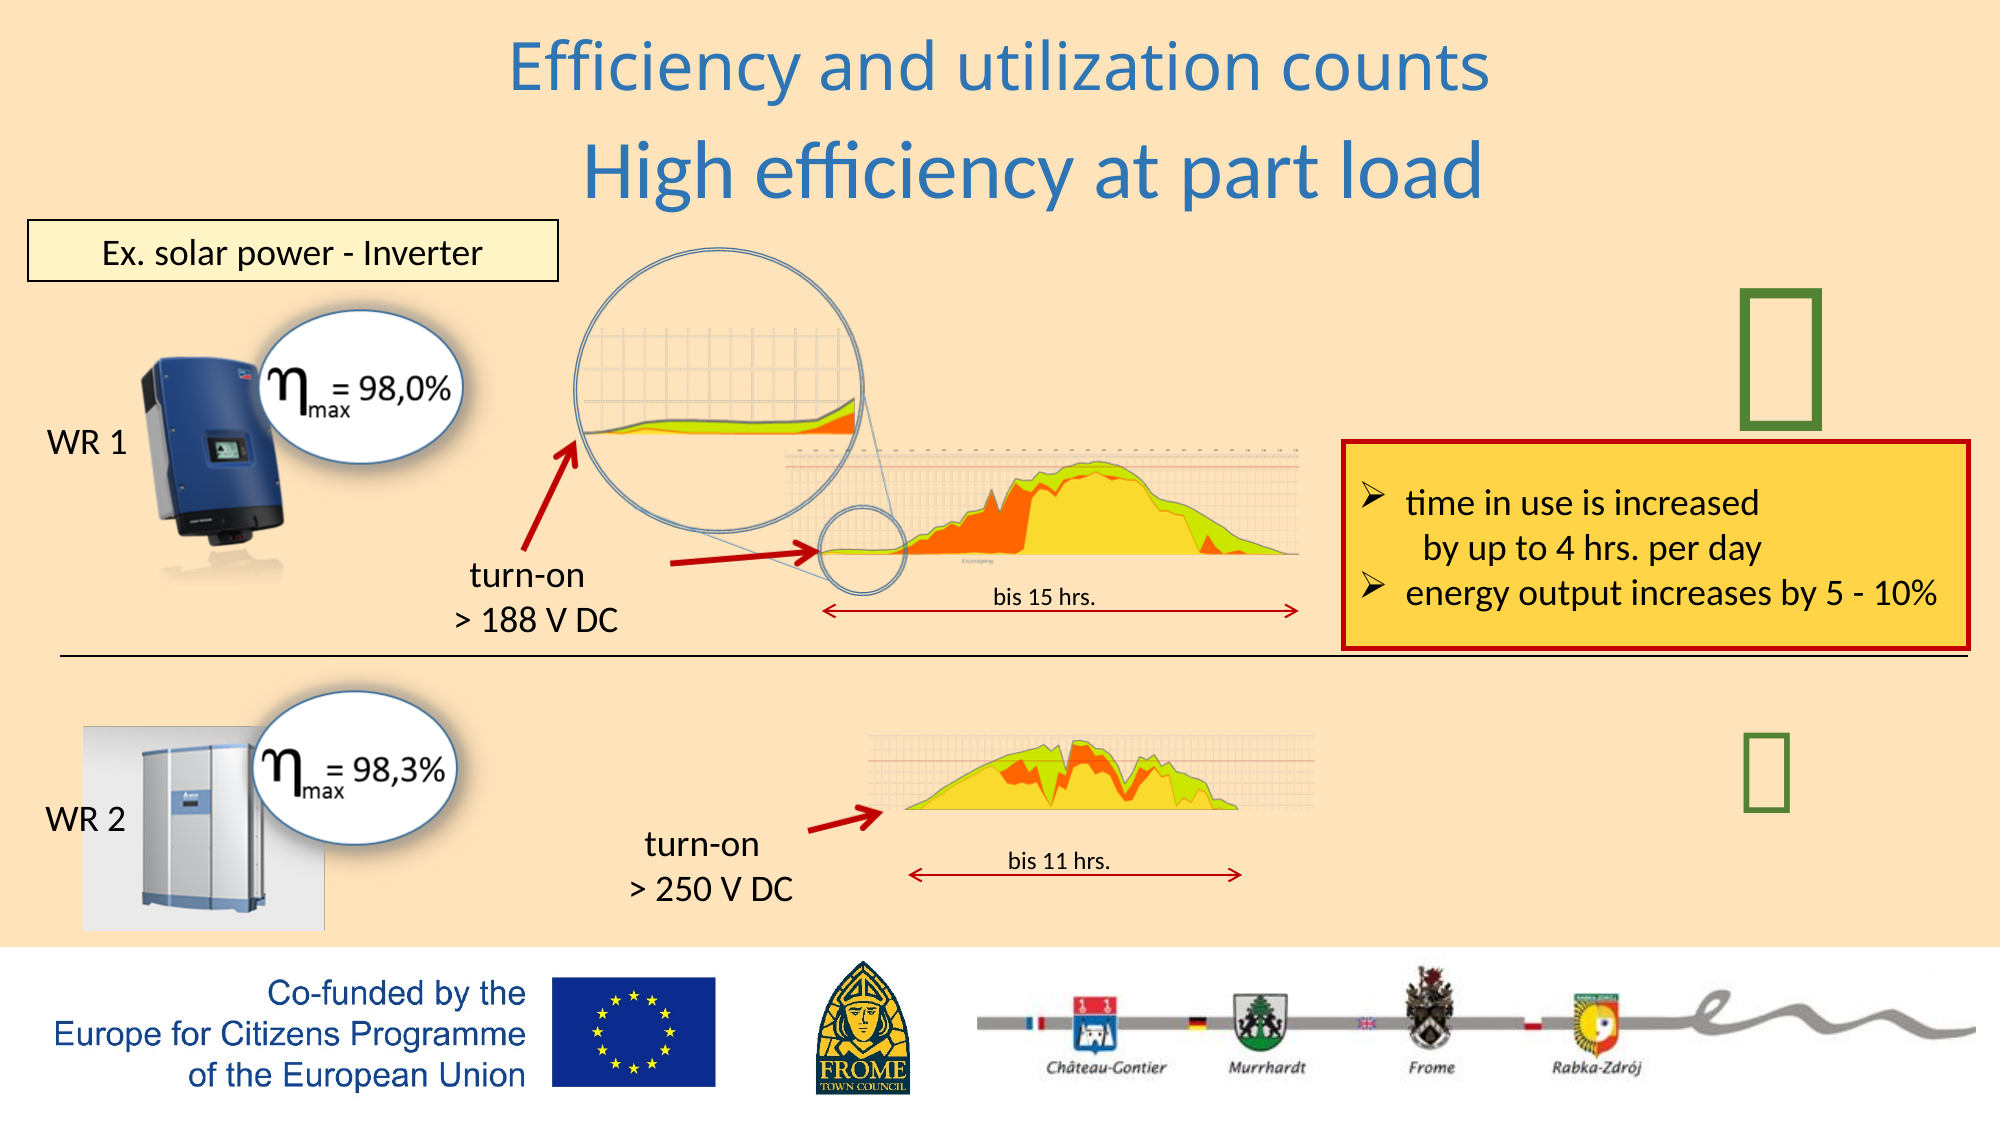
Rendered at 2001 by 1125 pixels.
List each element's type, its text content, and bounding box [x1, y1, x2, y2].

text_box High efficiency at part load [134, 116, 1860, 215]
picture [807, 734, 1315, 839]
text_box time in use is increased by up to 4 hrs. per day energy output increases by 5 - 10% [1343, 440, 1969, 650]
text_box bis 11 hrs. [993, 876, 1158, 882]
picture [76, 247, 1299, 596]
picture [24, 947, 744, 1119]
text_box WR 2 [30, 786, 83, 847]
text_box turn-on > 250 V DC [587, 811, 835, 916]
picture [83, 642, 515, 931]
text_box  [1706, 224, 1861, 440]
text_box bis 15 hrs. [978, 611, 1143, 619]
title Efficiency and utilization counts [137, 30, 1863, 107]
picture [793, 947, 936, 1112]
text_box bis 15 hrs. [978, 596, 1143, 610]
text_box Ex. solar power - Inverter [27, 219, 559, 282]
text_box  [1719, 693, 1890, 844]
text_box turn-on > 188 V DC [396, 588, 675, 648]
text_box WR 1 [32, 409, 76, 470]
text_box bis 11 hrs. [993, 839, 1158, 874]
picture [977, 947, 1976, 1112]
